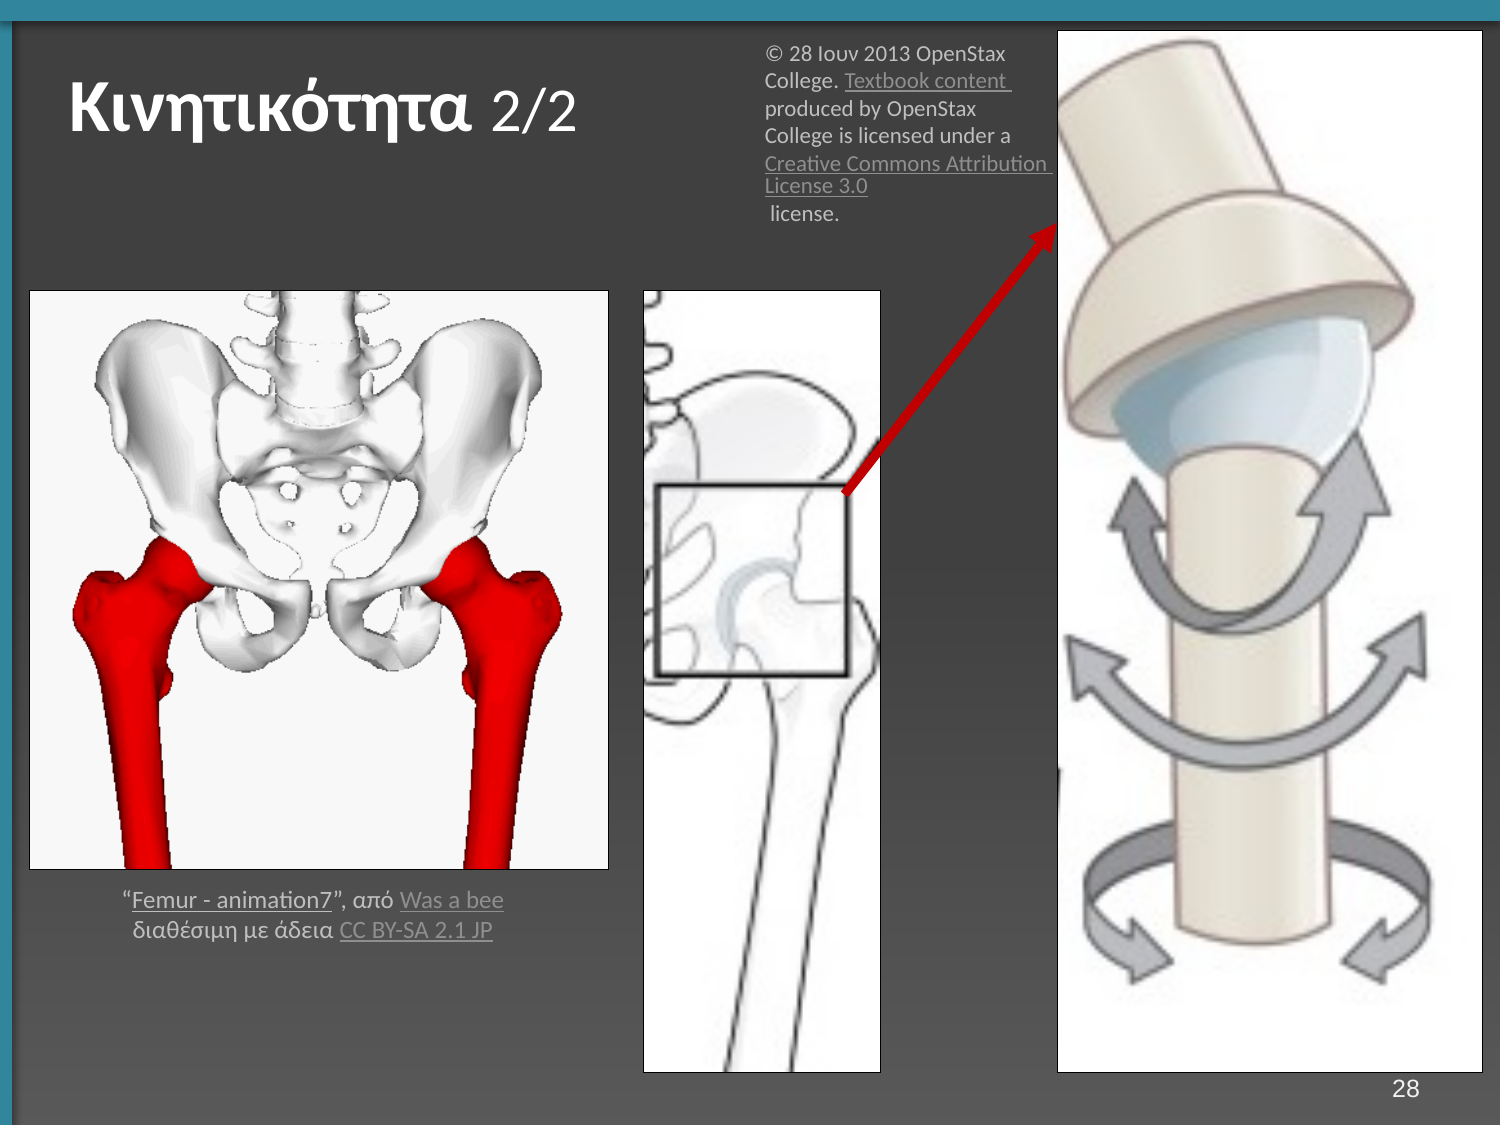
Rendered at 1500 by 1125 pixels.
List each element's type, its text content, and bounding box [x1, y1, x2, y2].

text_box © 28 Ιουν 2013 OpenStax College. Textbook content produced by OpenStax College is licensed under a Creative Commons Attribution License 3.0 license. [750, 30, 1055, 211]
text_box “Femur - animation7”, από Was a bee διαθέσιμη με άδεια CC BY-SA 2.1 JP [64, 878, 562, 952]
picture [1056, 30, 1483, 1073]
picture [29, 290, 609, 870]
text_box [844, 222, 1058, 495]
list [643, 290, 882, 1073]
slide_number 27 [1085, 1081, 1436, 1118]
title Κινητικότητα 2/2 [10, 19, 1500, 185]
